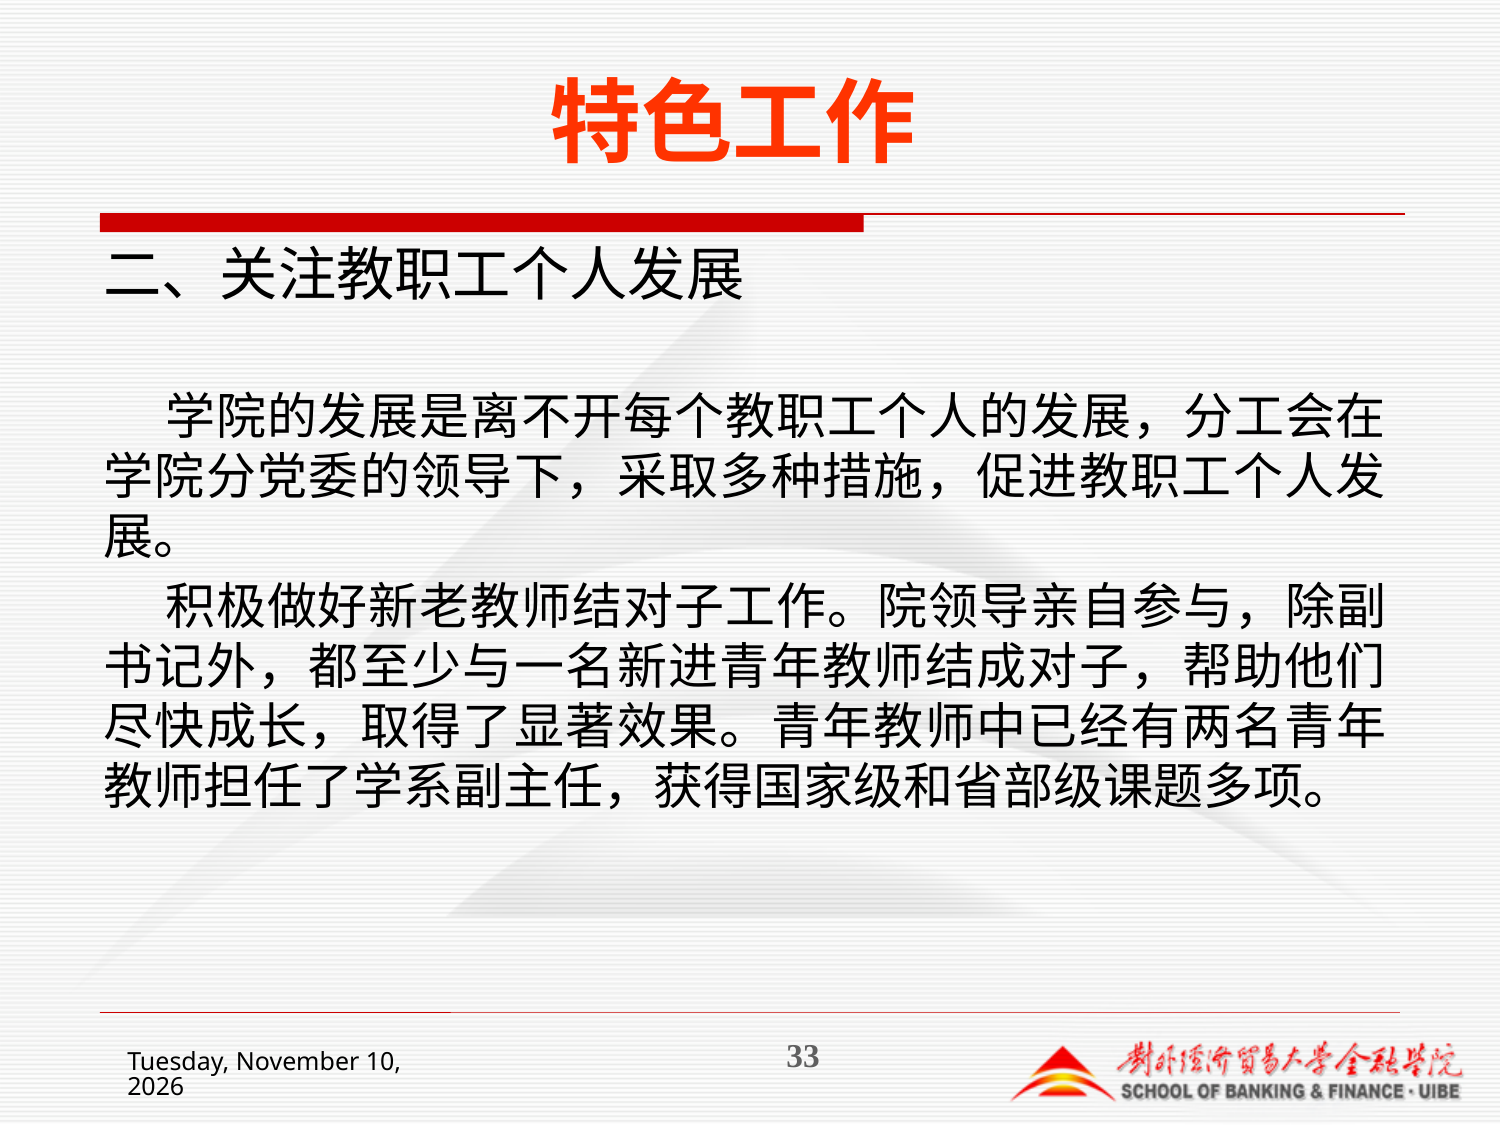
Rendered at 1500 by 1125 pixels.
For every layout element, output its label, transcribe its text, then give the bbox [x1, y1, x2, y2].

picture [0, 0, 1500, 1125]
text_box 2014年12月5日 [112, 1024, 425, 1100]
title 特色工作 [76, 19, 1390, 219]
list 二、关注教职工个人发展 学院的发展是离不开每个教职工个人的发展，分工会在学院分党委的领导下，采取多种措施，促进教职工个人发展。 积极做好新老教师结对子工作。院领导亲自参与，除副书记外，都至少与一名新进青年教师结成对子，帮助他们尽快成长，取得了显著效果。青年教师中已经有两名青年教师担任了学系副主任，获得国家级和省部级课题多项。 [88, 243, 1401, 988]
